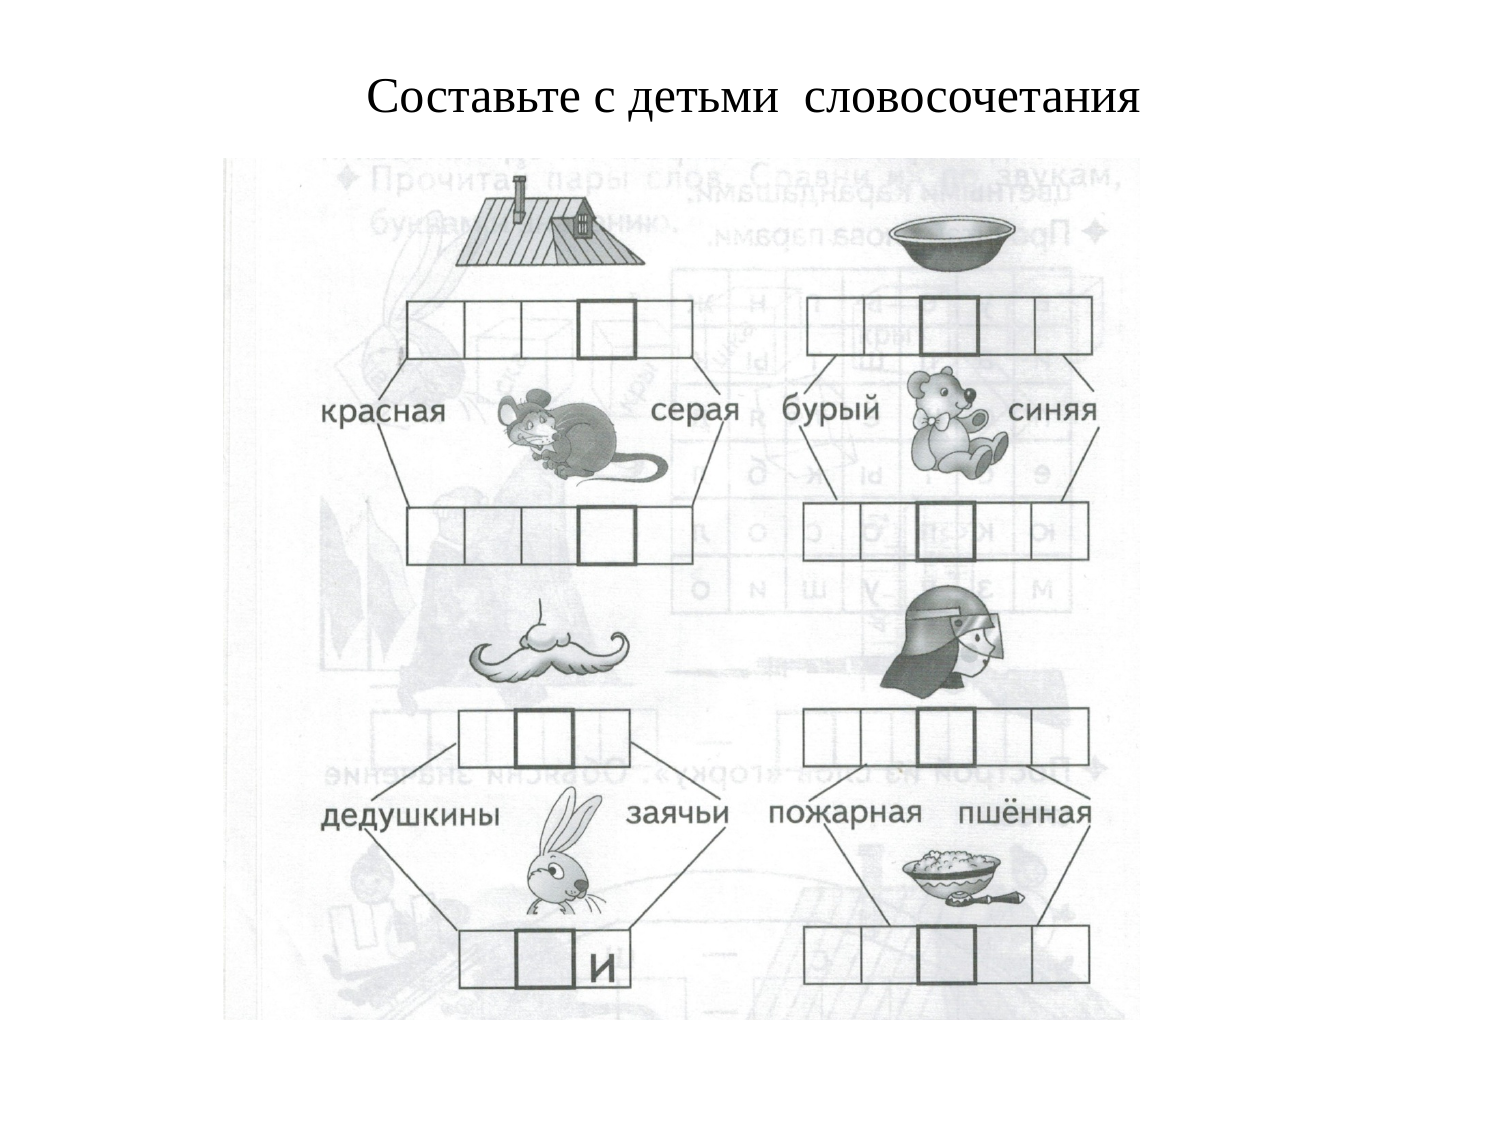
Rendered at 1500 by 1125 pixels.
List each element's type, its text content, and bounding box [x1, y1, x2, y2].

title Составьте с детьми словосочетания [82, 45, 1425, 141]
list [140, 158, 1416, 1020]
